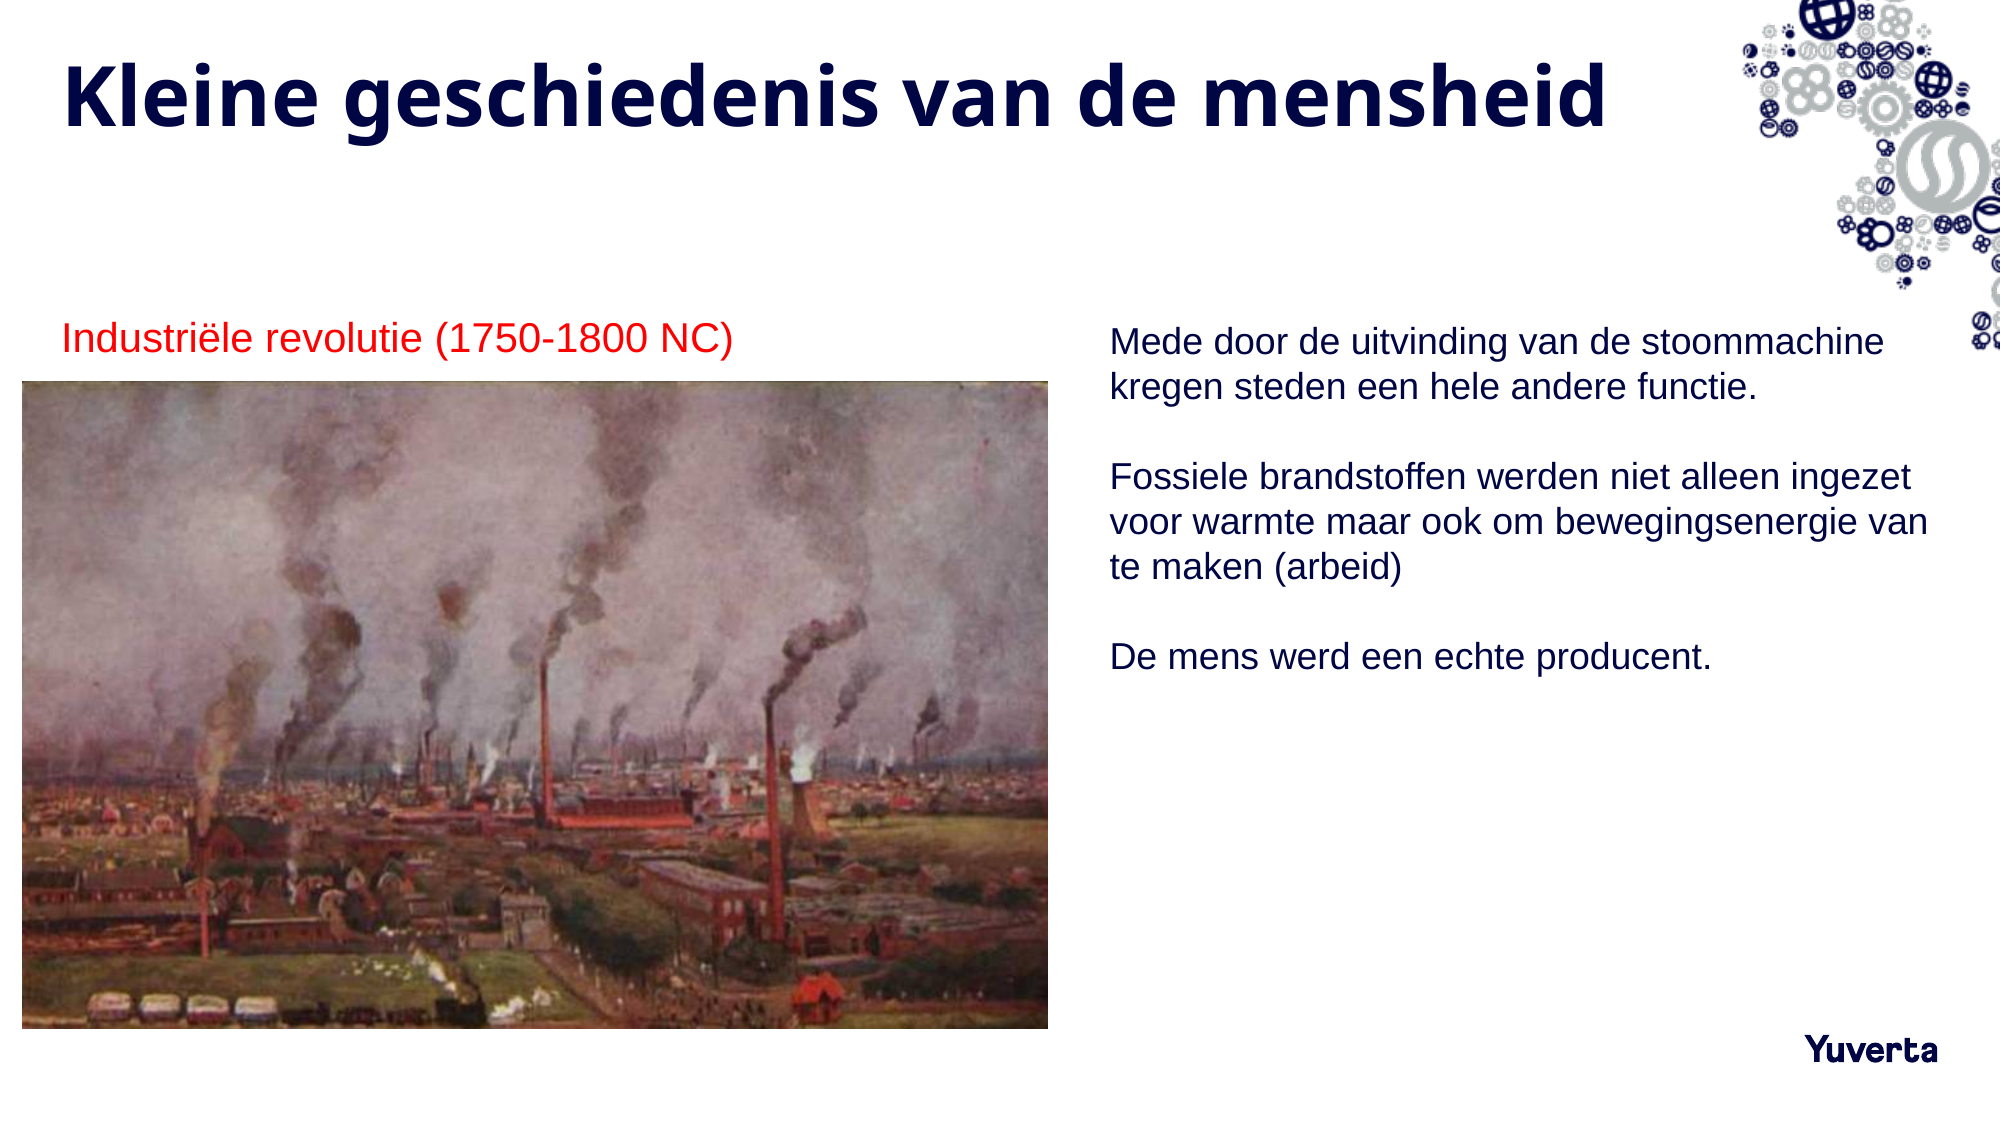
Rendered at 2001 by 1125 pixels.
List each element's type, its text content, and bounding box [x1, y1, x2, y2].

title Kleine geschiedenis van de mensheid [60, 48, 1720, 239]
text_box [1070, 231, 1998, 1106]
picture [0, 0, 2000, 1125]
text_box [22, 303, 1048, 1029]
text_box Mede door de uitvinding van de stoommachine kregen steden een hele andere functie. Fossiele brandstoffen werden niet alleen ingezet voor warmte maar ook om bewegingsenergie van te maken (arbeid) De mens werd een echte producent. [1109, 317, 1939, 1006]
